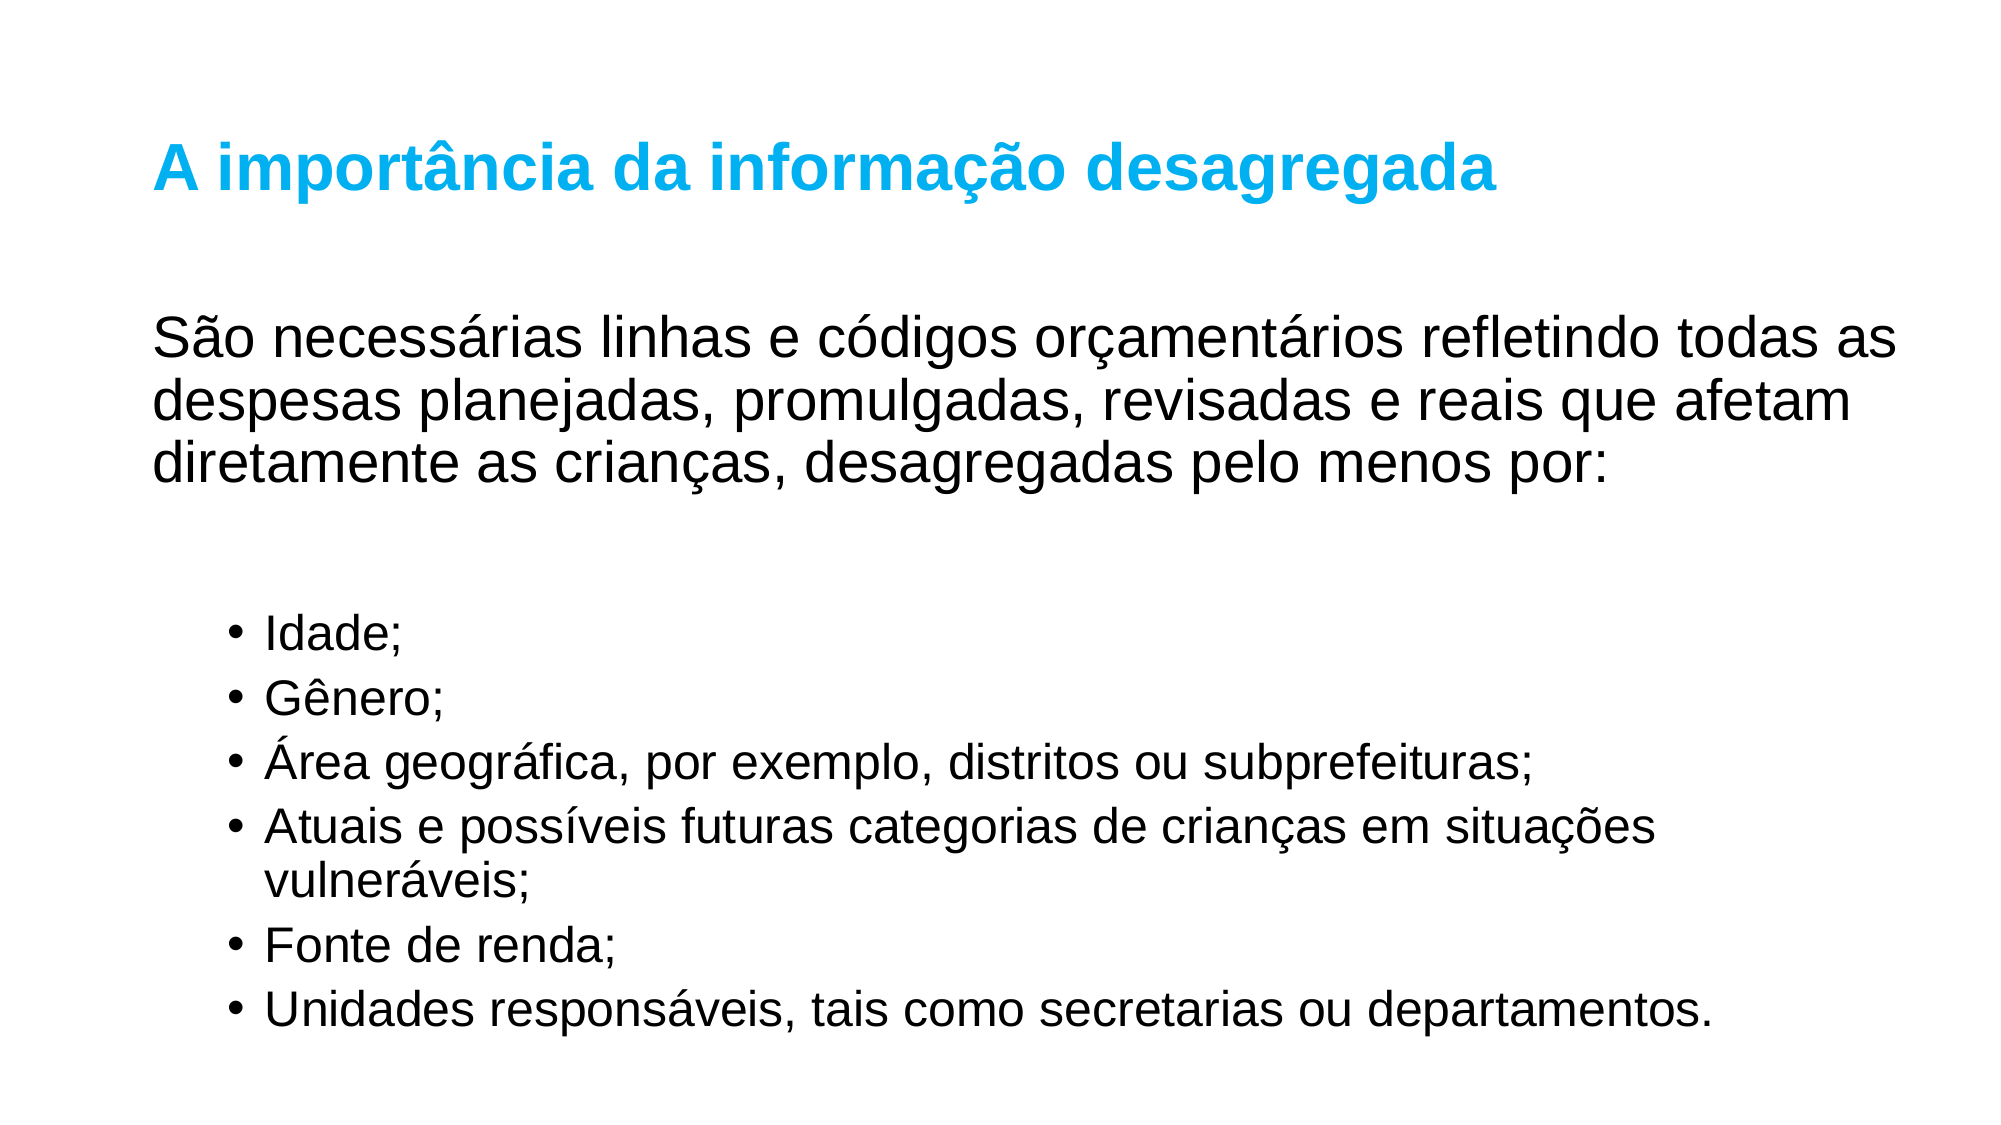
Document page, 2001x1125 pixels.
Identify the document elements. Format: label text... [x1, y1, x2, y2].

list São necessárias linhas e códigos orçamentários refletindo todas as despesas planejadas, promulgadas, revisadas e reais que afetam diretamente as crianças, desagregadas pelo menos por: Idade; Gênero; Área geográfica, por exemplo, distritos ou subprefeituras; Atuais e possíveis futuras categorias de crianças em situações vulneráveis; Fonte de renda; Unidades responsáveis, tais como secretarias ou departamentos. [137, 299, 1922, 1125]
title A importância da informação desagregada [137, 59, 1863, 278]
